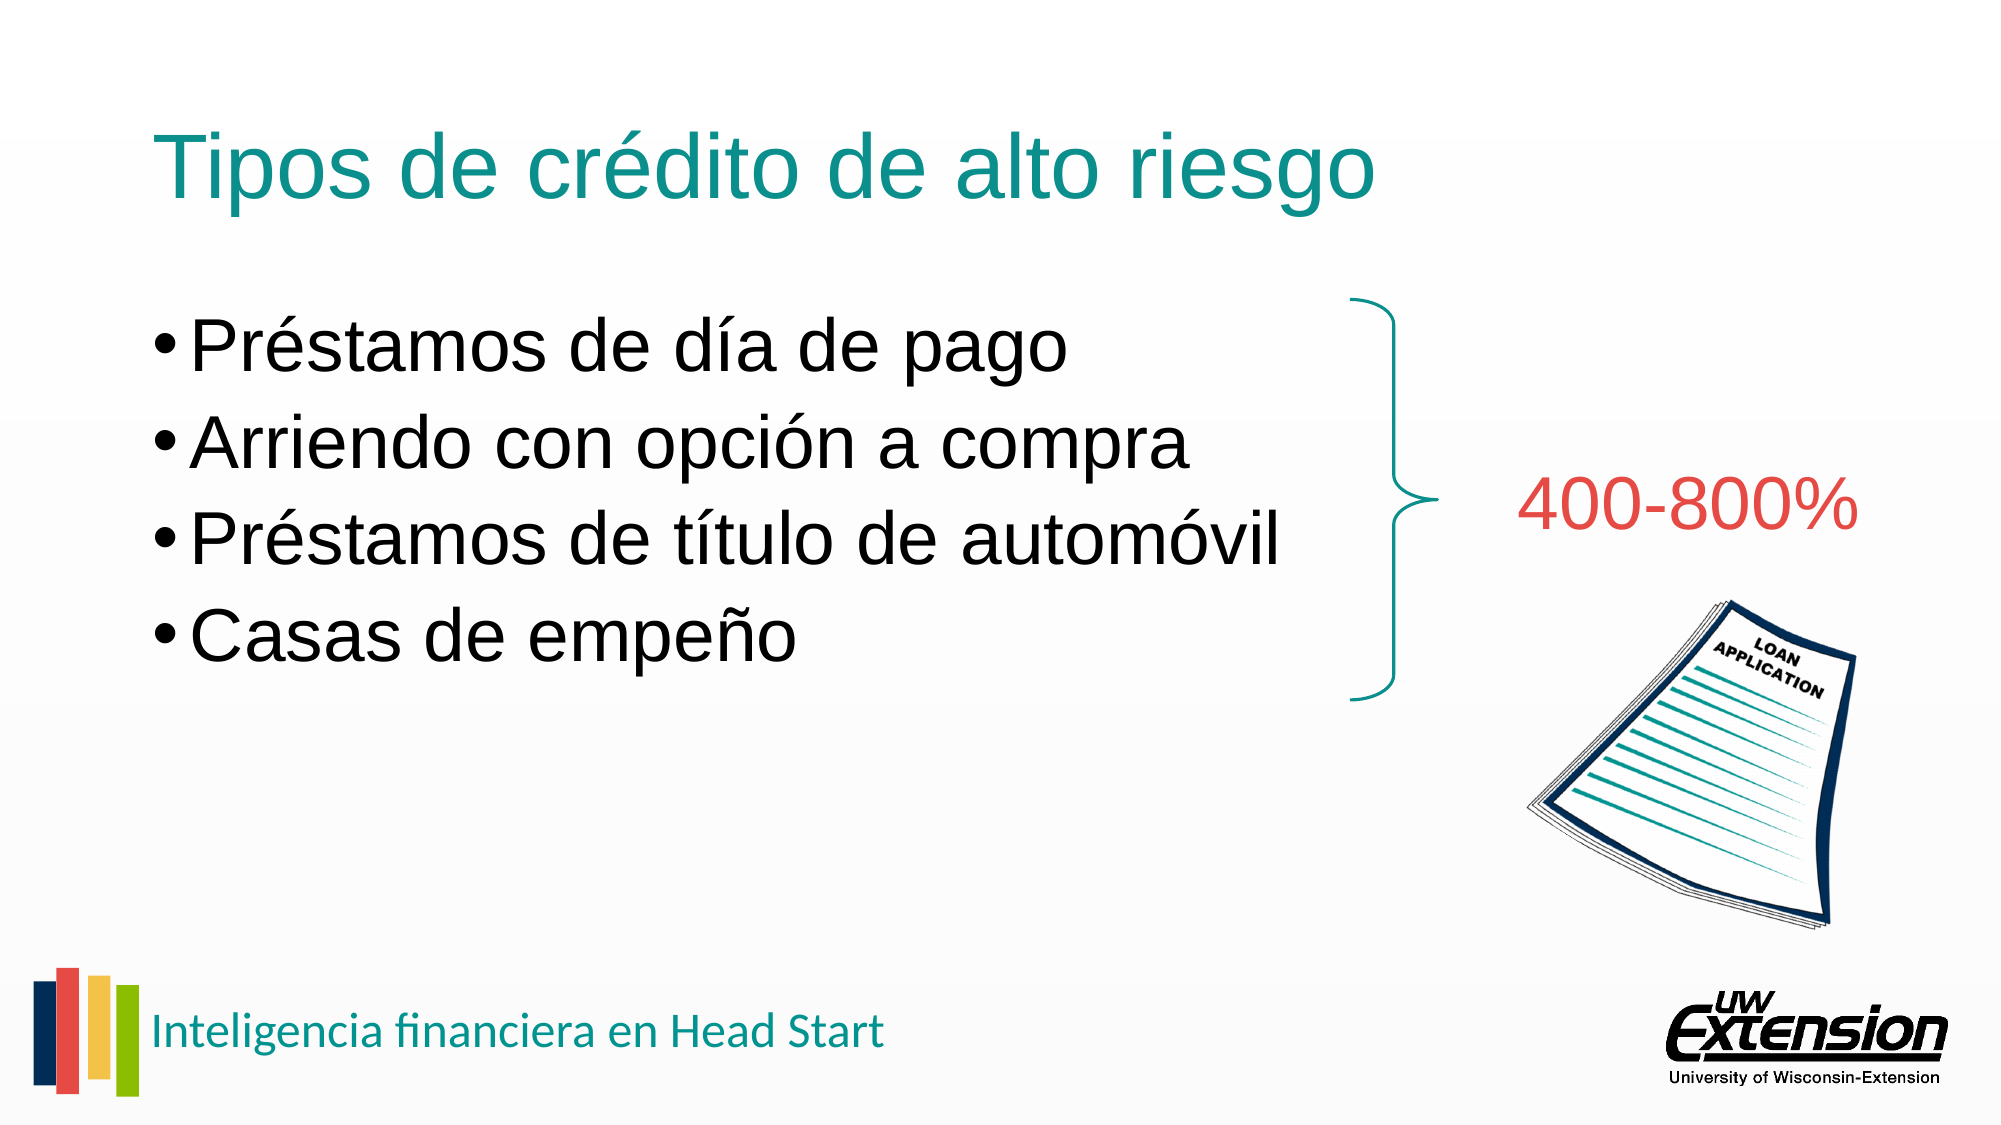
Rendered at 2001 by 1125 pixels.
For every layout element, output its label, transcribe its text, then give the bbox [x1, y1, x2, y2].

title Tipos de crédito de alto riesgo [137, 59, 1863, 278]
picture [1666, 991, 1948, 1086]
text_box 400-800% [1349, 299, 1438, 700]
picture [1526, 550, 1957, 978]
list Préstamos de día de pago Arriendo con opción a compra Préstamos de título de automóvil Casas de empeño [137, 299, 1475, 1014]
